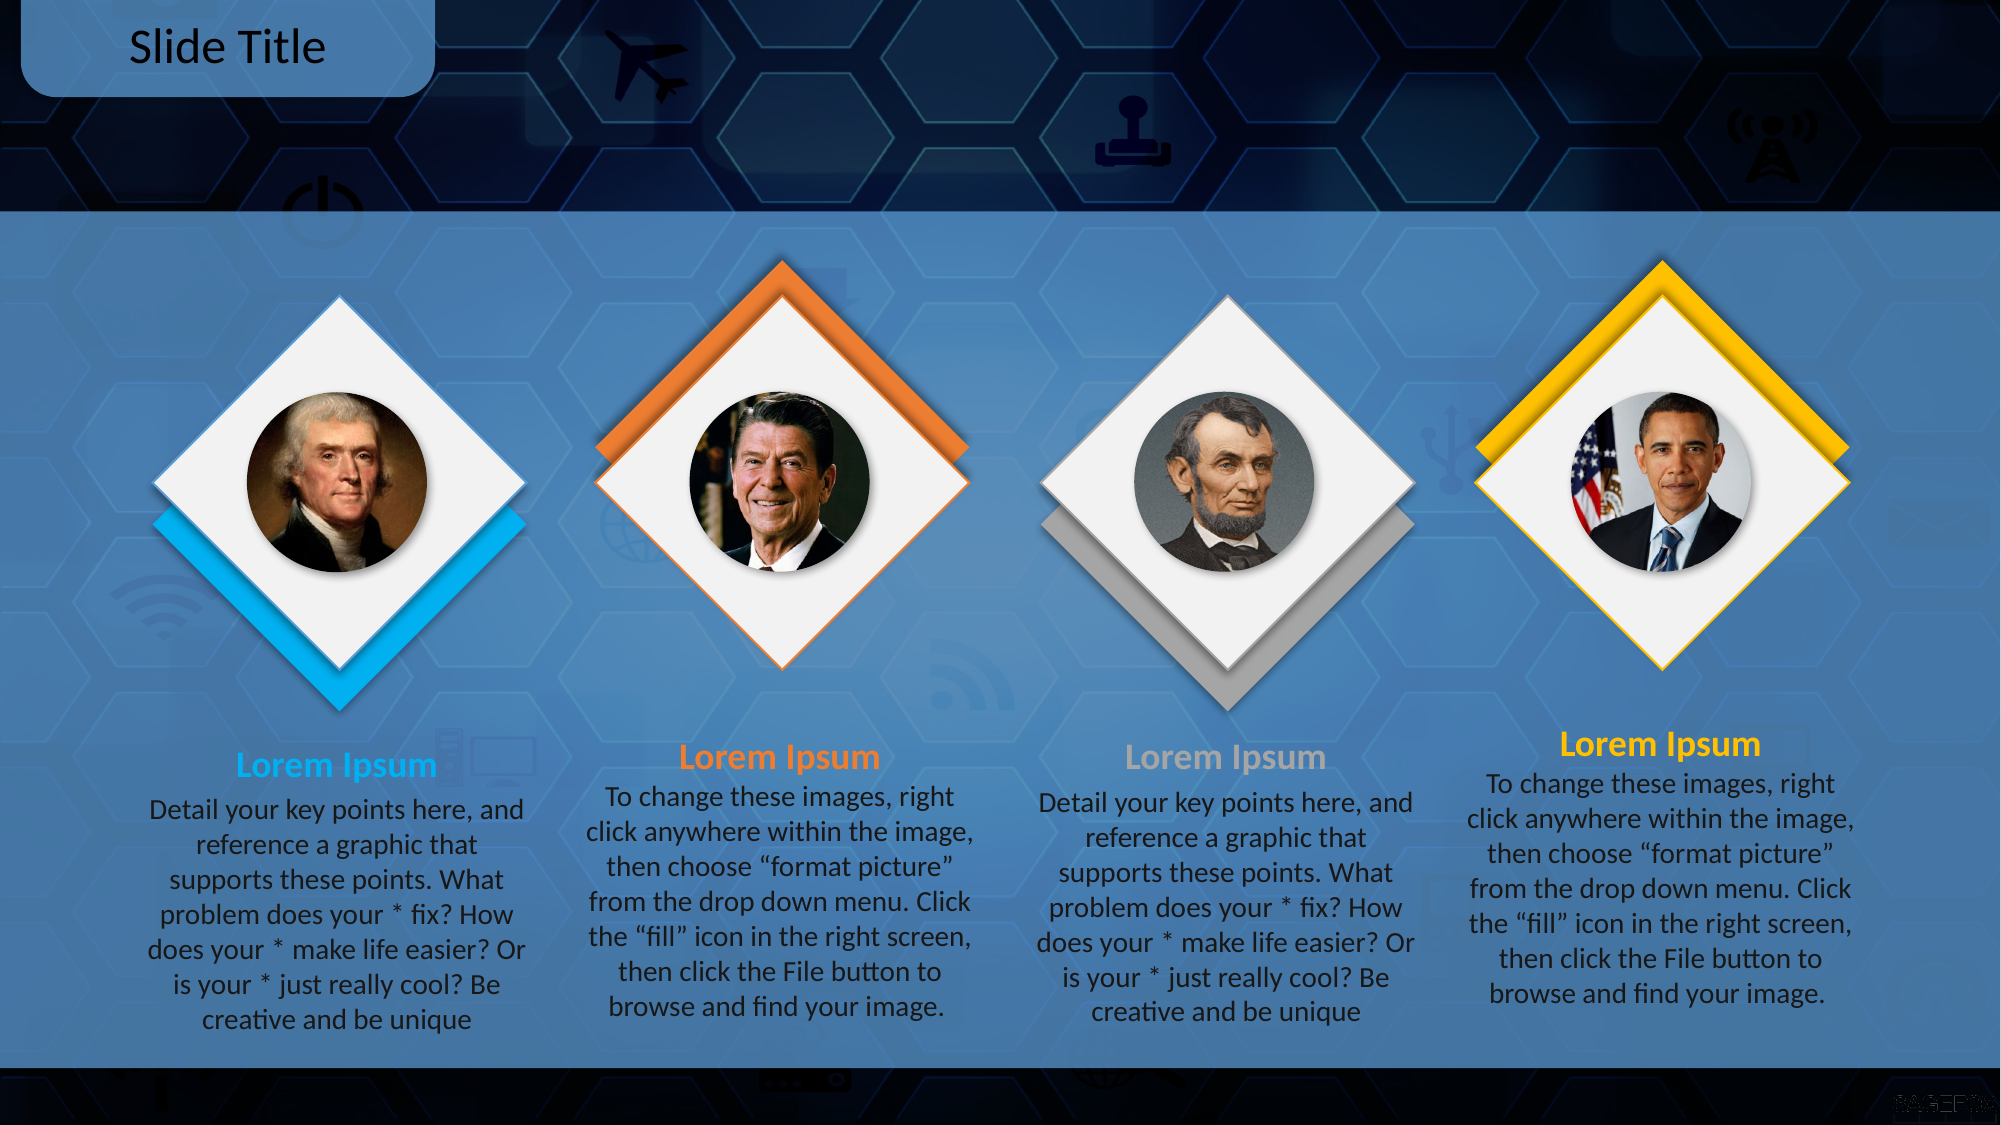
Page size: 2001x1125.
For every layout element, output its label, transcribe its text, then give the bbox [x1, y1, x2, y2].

text_box [1473, 294, 1852, 672]
text_box [151, 510, 529, 713]
text_box Lorem Ipsum To change these images, right click anywhere within the image, then choose “format picture” from the drop down menu. Click the “fill” icon in the right screen, then click the File button to browse and find your image. [570, 724, 991, 1030]
text_box [151, 294, 529, 672]
text_box Lorem Ipsum Detail your key points here, and reference a graphic that supports these points. What problem does your * fix? How does your * make life easier? Or is your * just really cool? Be creative and be unique [127, 732, 547, 1043]
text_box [20, 0, 436, 98]
text_box [688, 390, 871, 573]
text_box [0, 211, 2000, 1069]
text_box [593, 258, 971, 458]
picture [0, 0, 2001, 1125]
text_box [1039, 294, 1417, 672]
text_box Lorem Ipsum To change these images, right click anywhere within the image, then choose “format picture” from the drop down menu. Click the “fill” icon in the right screen, then click the File button to browse and find your image. [1450, 712, 1871, 1017]
text_box [1133, 390, 1316, 573]
text_box [1039, 510, 1417, 713]
text_box [1569, 390, 1752, 573]
text_box [1473, 258, 1852, 458]
text_box [245, 391, 428, 574]
text_box Lorem Ipsum Detail your key points here, and reference a graphic that supports these points. What problem does your * fix? How does your * make life easier? Or is your * just really cool? Be creative and be unique [1016, 724, 1437, 1036]
text_box [593, 294, 971, 672]
